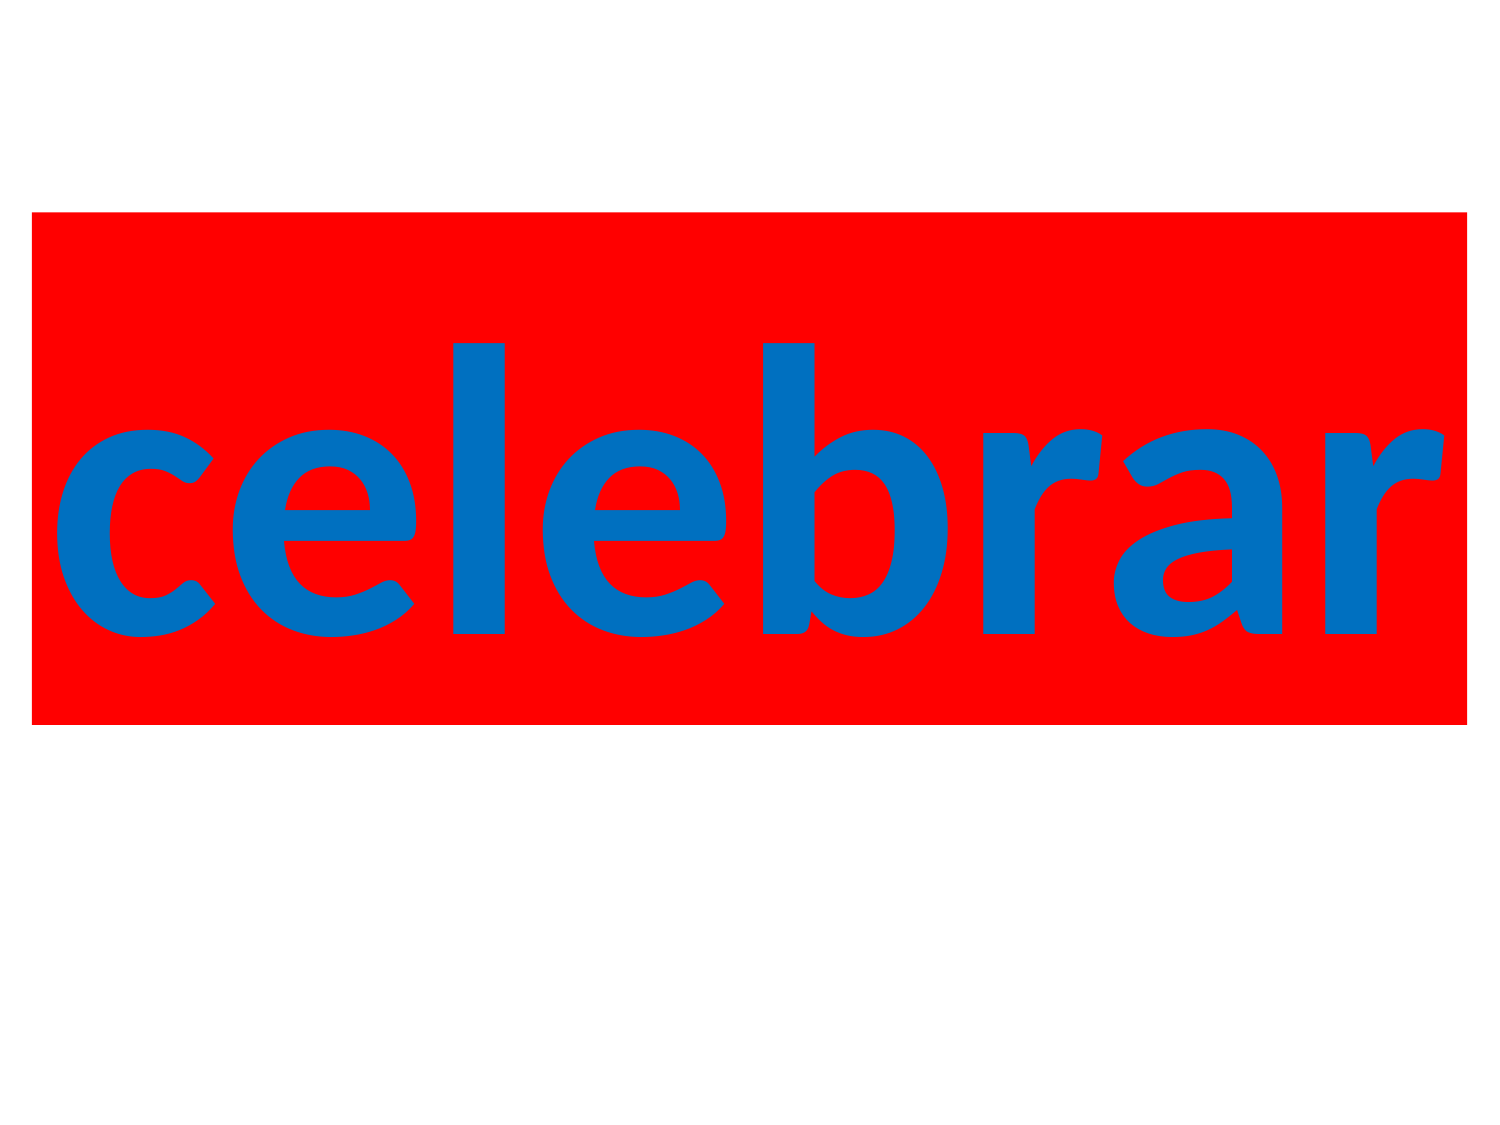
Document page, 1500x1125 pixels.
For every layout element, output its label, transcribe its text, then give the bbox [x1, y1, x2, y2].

text_box celebrar [31, 212, 1468, 725]
